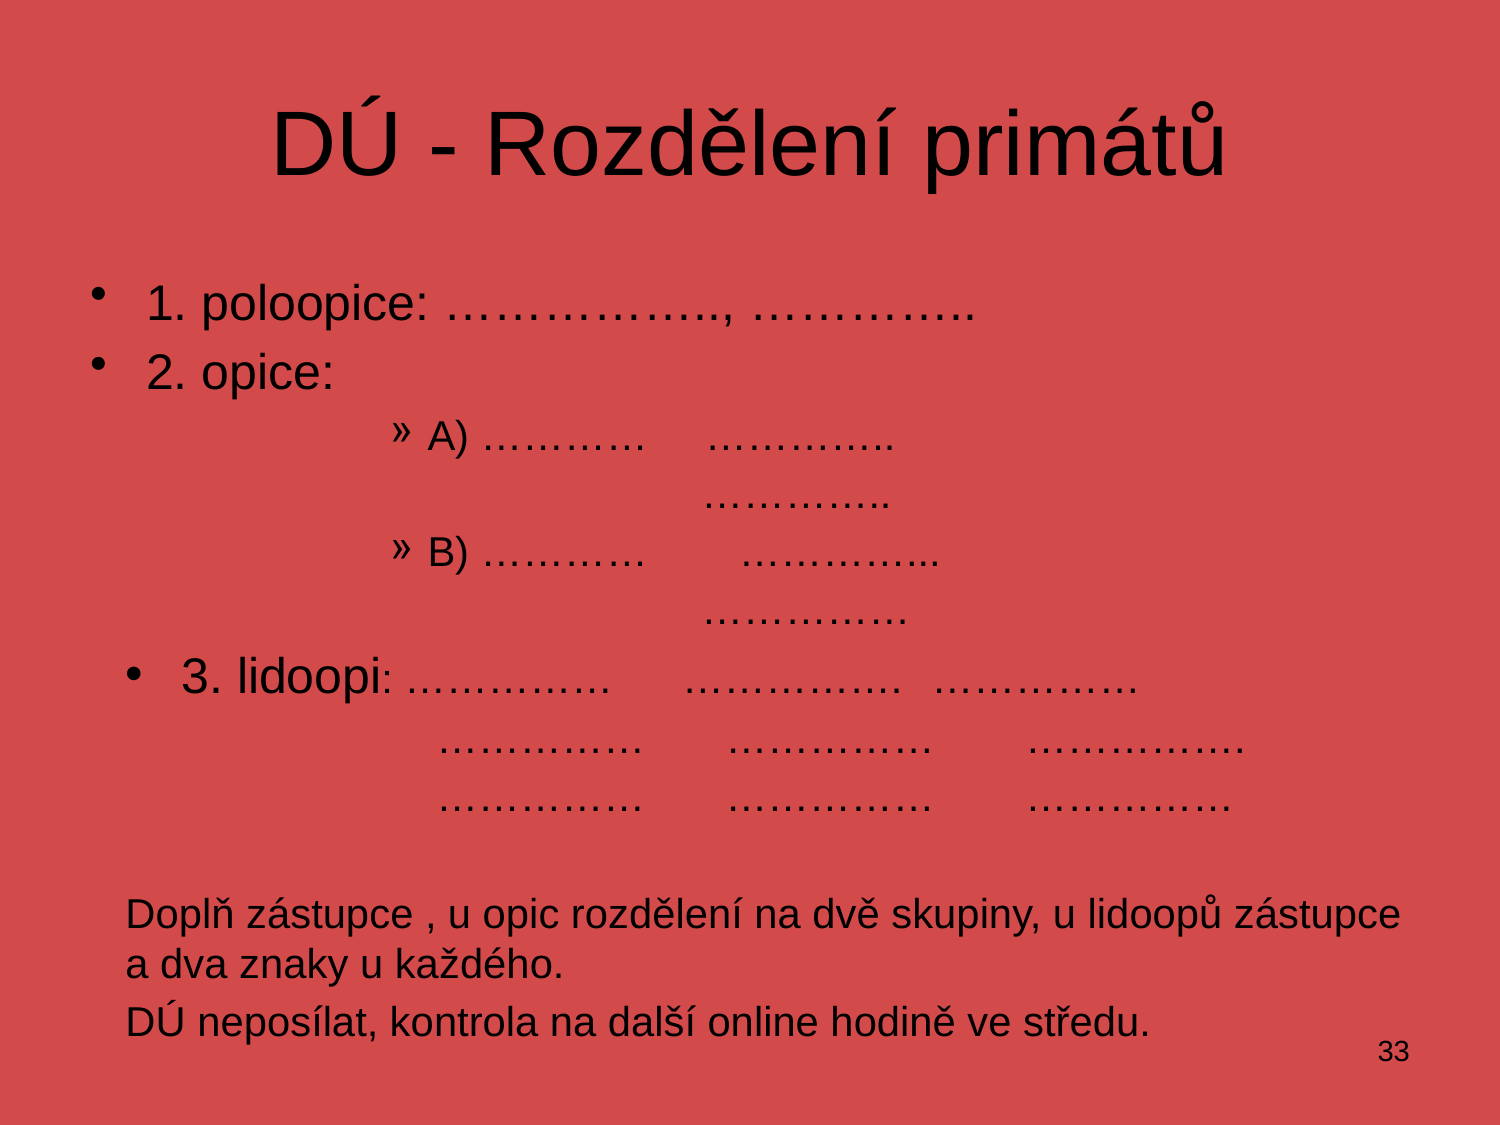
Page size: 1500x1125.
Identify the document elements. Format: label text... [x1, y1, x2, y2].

slide_number 33 [1074, 1024, 1425, 1103]
title DÚ - Rozdělení primátů [75, 45, 1425, 233]
list 1. poloopice: …………….., ………….. 2. opice: A) ………… ………….. ………….. B) ………… …………... …………… 3. lidoopi: …………… ……………. …………… …………… …………… ……………. …………… …………… …………… Doplň zástupce , u opic rozdělení na dvě skupiny, u lidoopů zástupce a dva znaky u každého. DÚ neposílat, kontrola na další online hodině ve středu. [75, 262, 1425, 1005]
